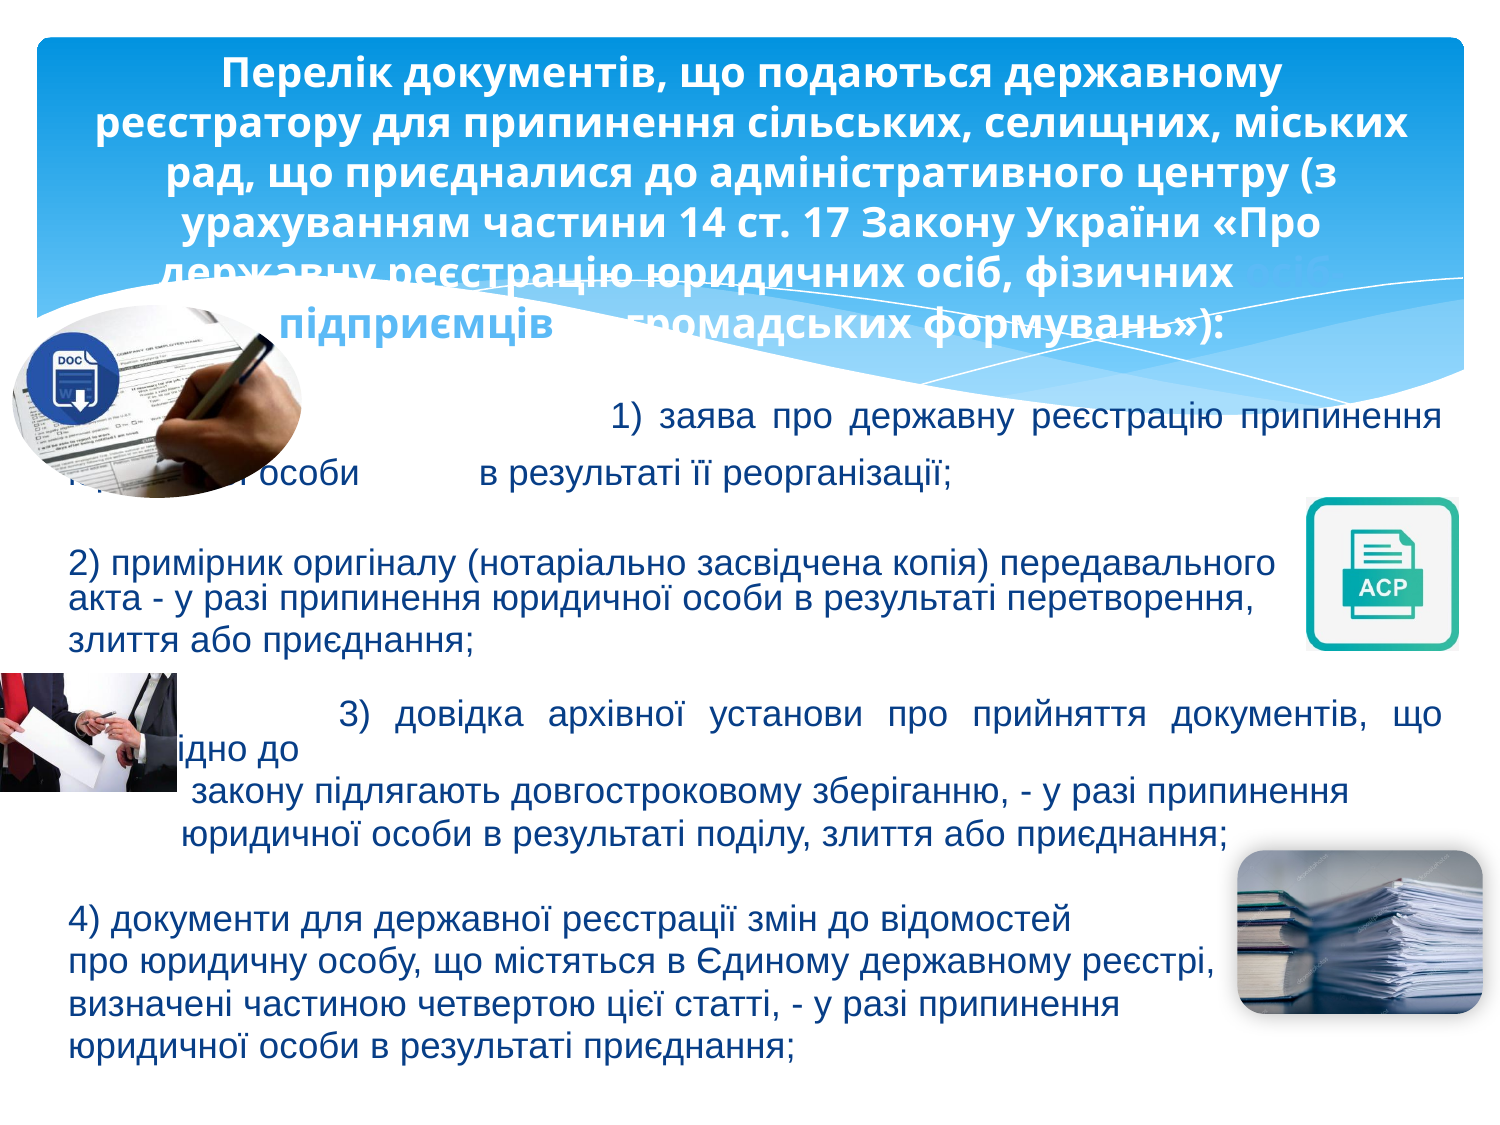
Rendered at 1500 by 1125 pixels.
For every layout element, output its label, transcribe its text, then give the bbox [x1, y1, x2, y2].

picture [1306, 497, 1459, 651]
list 1) заява про державну реєстрацію припинення юридичної особи в результаті її реорганізації; 2) примірник оригіналу (нотаріально засвідчена копія) передавального акта - у разі припинення юридичної особи в результаті перетворення, злиття або приєднання; 3) довідка архівної установи про прийняття документів, що відповідно до закону підлягають довгостроковому зберіганню, - у разі припинення юридичної особи в результаті поділу, злиття або приєднання; 4) документи для державної реєстрації змін до відомостей про юридичну особу, що містяться в Єдиному державному реєстрі, визначені частиною четвертою цієї статті, - у разі припинення юридичної особи в результаті приєднання; [53, 338, 1459, 1083]
picture [12, 304, 302, 499]
title Перелік документів, що подаються державному реєстратору для припинення сільських, селищних, міських рад, що приєдналися до адміністративного центру (з урахуванням частини 14 ст. 17 Закону України «Про державну реєстрацію юридичних осіб, фізичних осіб-підприємців та громадських формувань»): [76, 30, 1427, 338]
picture [0, 673, 177, 792]
picture [1237, 850, 1483, 1015]
